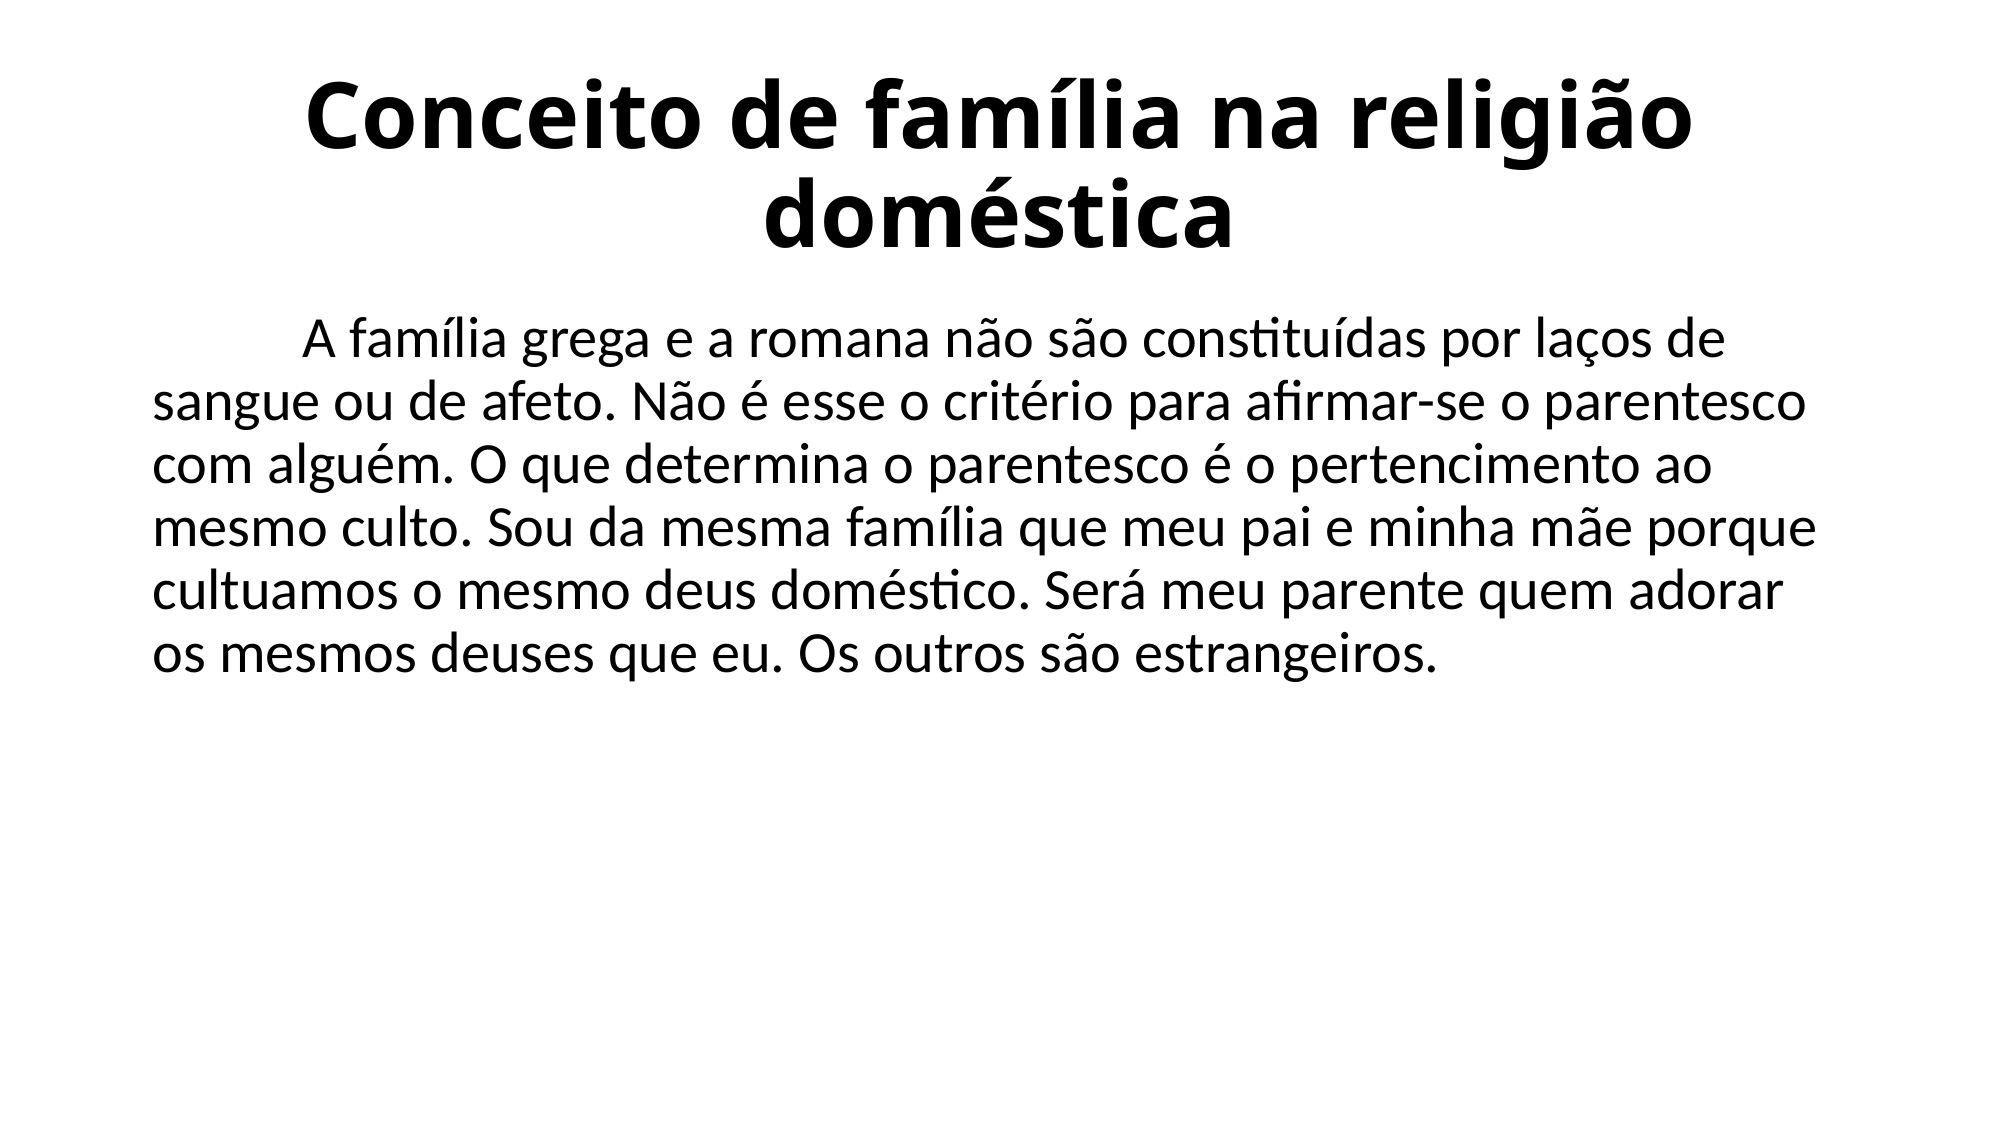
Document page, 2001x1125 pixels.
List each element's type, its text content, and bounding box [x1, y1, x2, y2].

title Conceito de família na religião doméstica [137, 59, 1863, 278]
list A família grega e a romana não são constituídas por laços de sangue ou de afeto. Não é esse o critério para afirmar-se o parentesco com alguém. O que determina o parentesco é o pertencimento ao mesmo culto. Sou da mesma família que meu pai e minha mãe porque cultuamos o mesmo deus doméstico. Será meu parente quem adorar os mesmos deuses que eu. Os outros são estrangeiros. [137, 299, 1863, 1014]
